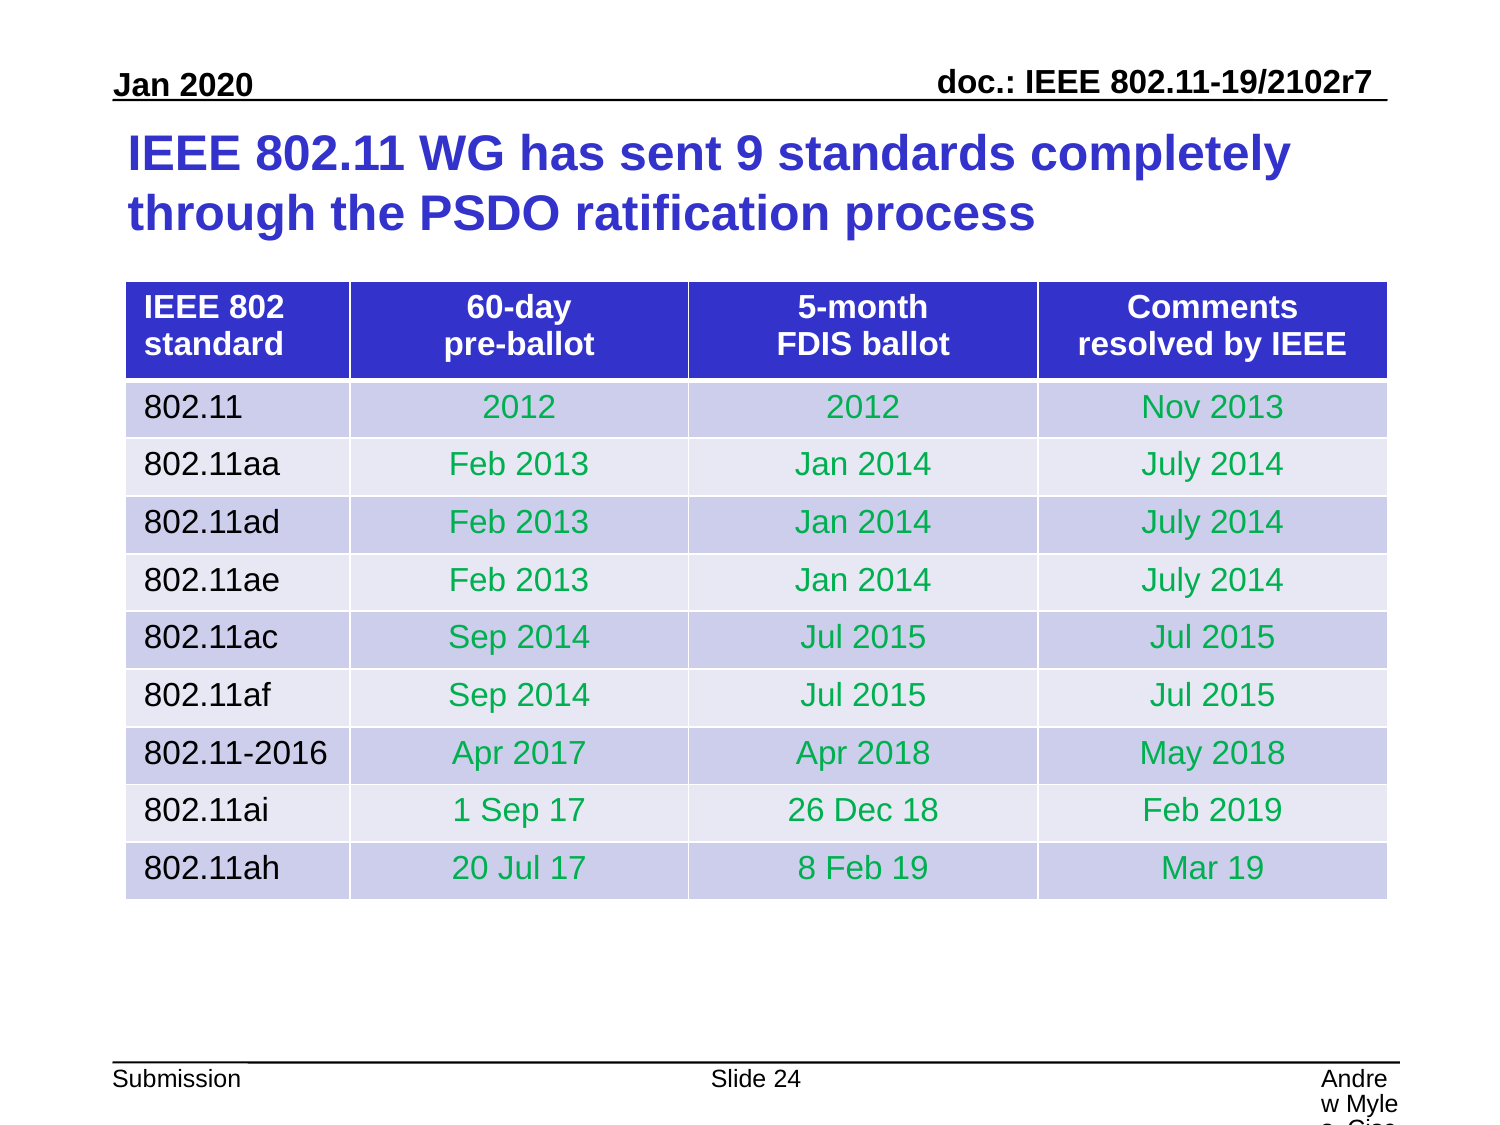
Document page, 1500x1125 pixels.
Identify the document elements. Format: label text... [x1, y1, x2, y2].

table_cell Apr 2017 [351, 728, 688, 784]
table_cell Feb 2013 [351, 555, 688, 610]
table_cell 802.11ai [126, 785, 349, 841]
table_cell May 2018 [1039, 728, 1387, 784]
table_cell 1 Sep 17 [351, 785, 688, 841]
table_cell Feb 2019 [1039, 785, 1387, 841]
table_cell Apr 2018 [689, 728, 1037, 784]
table_cell 802.11ah [126, 843, 349, 899]
table_cell Jul 2015 [1039, 612, 1387, 668]
table_cell Jul 2015 [689, 670, 1037, 726]
table_cell 802.11 [126, 383, 349, 437]
table_cell July 2014 [1039, 497, 1387, 553]
table_header 5-month FDIS ballot [689, 282, 1037, 378]
table_cell July 2014 [1039, 555, 1387, 610]
table_cell 20 Jul 17 [351, 843, 688, 899]
table_cell Jan 2014 [689, 555, 1037, 610]
table_header 60-day pre-ballot [351, 282, 688, 378]
table_cell Jul 2015 [689, 612, 1037, 668]
table_cell 26 Dec 18 [689, 785, 1037, 841]
table_cell 2012 [689, 383, 1037, 437]
table_cell Jan 2014 [689, 497, 1037, 553]
table_cell Sep 2014 [351, 612, 688, 668]
table_cell 802.11ad [126, 497, 349, 553]
slide_number Slide 24 [709, 1061, 803, 1093]
table_cell Jan 2014 [689, 439, 1037, 495]
table_cell Jul 2015 [1039, 670, 1387, 726]
table_cell 802.11ae [126, 555, 349, 610]
table_cell Feb 2013 [351, 439, 688, 495]
table_cell Mar 19 [1039, 843, 1387, 899]
table_cell Sep 2014 [351, 670, 688, 726]
table_cell 8 Feb 19 [689, 843, 1037, 899]
table_cell 802.11aa [126, 439, 349, 495]
table_cell 2012 [351, 383, 688, 437]
table_cell July 2014 [1039, 439, 1387, 495]
title IEEE 802.11 WG has sent 9 standards completely through the PSDO ratification process [112, 112, 1388, 288]
table_cell Feb 2013 [351, 497, 688, 553]
table_cell Nov 2013 [1039, 383, 1387, 437]
table_cell 802.11ac [126, 612, 349, 668]
table_cell 802.11af [126, 670, 349, 726]
table_header Comments resolved by IEEE [1039, 282, 1387, 378]
table_cell 802.11-2016 [126, 728, 349, 784]
table_header IEEE 802 standard [126, 282, 349, 378]
footer Andrew Myles, Cisco [1320, 1061, 1402, 1093]
